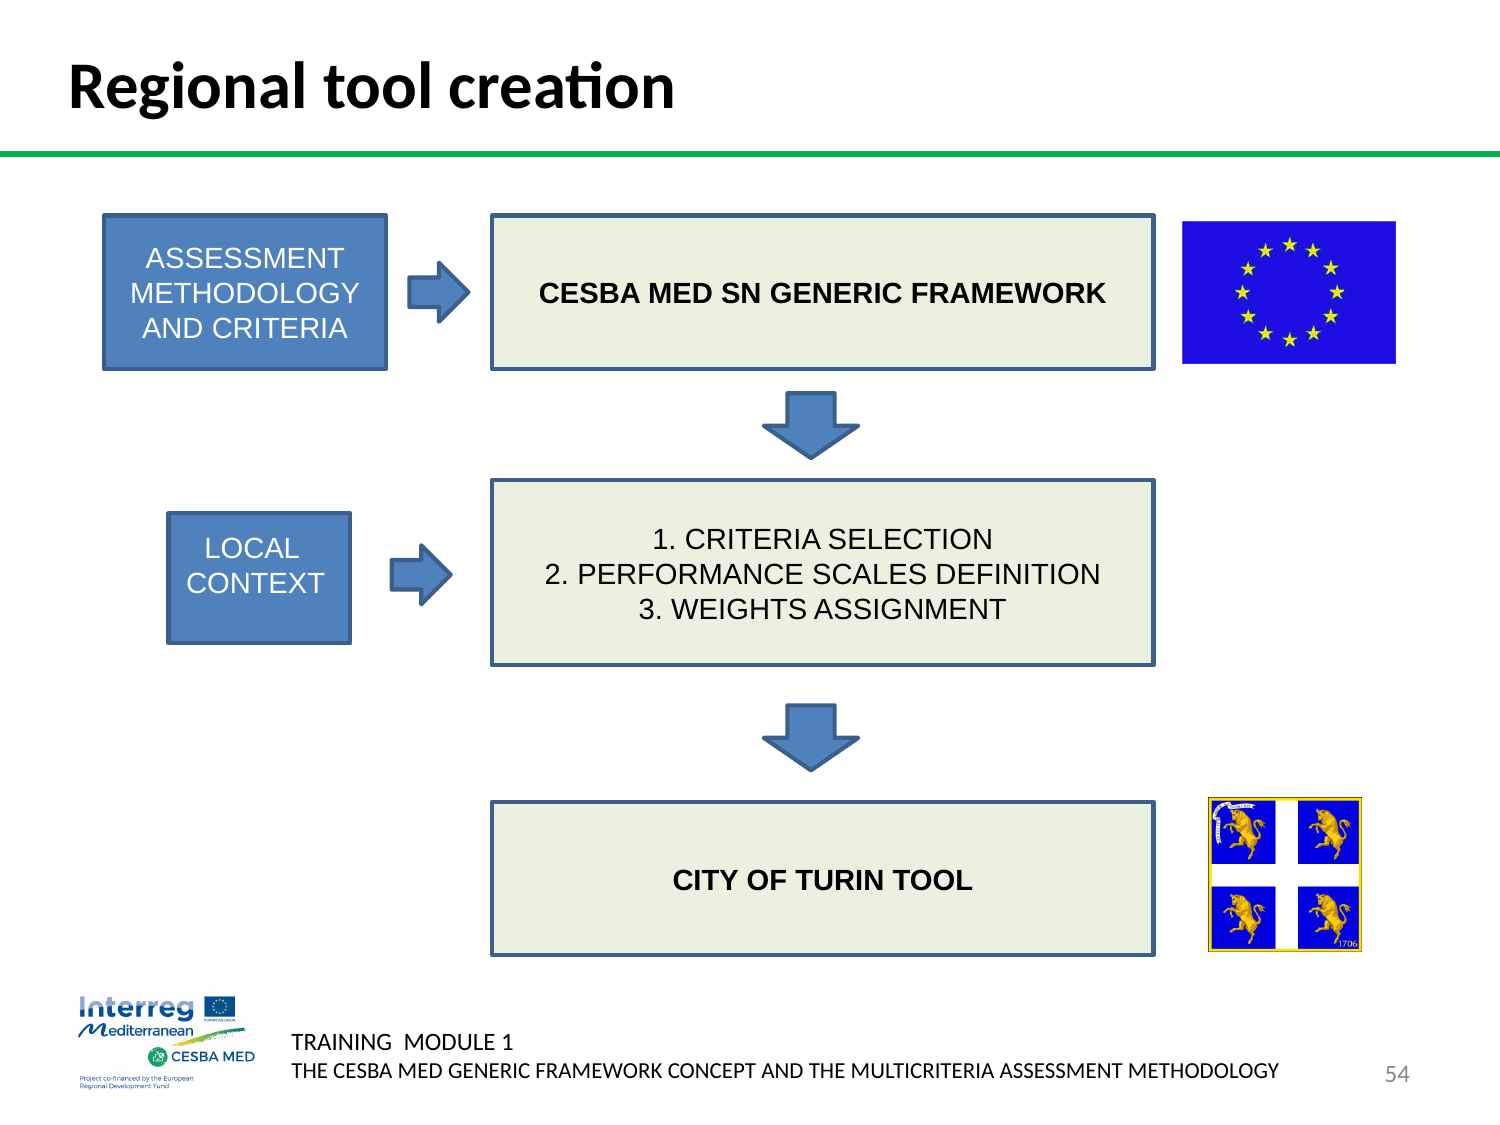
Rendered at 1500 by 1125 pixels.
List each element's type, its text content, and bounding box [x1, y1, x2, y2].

text_box Regional tool creation [53, 34, 1500, 152]
slide_number 54 [1324, 1042, 1425, 1103]
text_box CESBA MED SN GENERIC FRAMEWORK [490, 213, 1156, 371]
text_box [761, 703, 861, 773]
text_box [166, 511, 352, 645]
text_box [761, 391, 861, 460]
picture [1182, 221, 1396, 364]
text_box 1. CRITERIA SELECTION 2. PERFORMANCE SCALES DEFINITION 3. WEIGHTS ASSIGNMENT [490, 478, 1156, 667]
text_box ASSESSMENT METHODOLOGY AND CRITERIA [102, 213, 388, 371]
text_box LOCAL CONTEXT [171, 521, 341, 607]
text_box CITY OF TURIN TOOL [490, 800, 1156, 957]
text_box [389, 543, 453, 607]
picture [75, 989, 257, 1094]
text_box [407, 260, 471, 324]
picture [1208, 797, 1363, 952]
